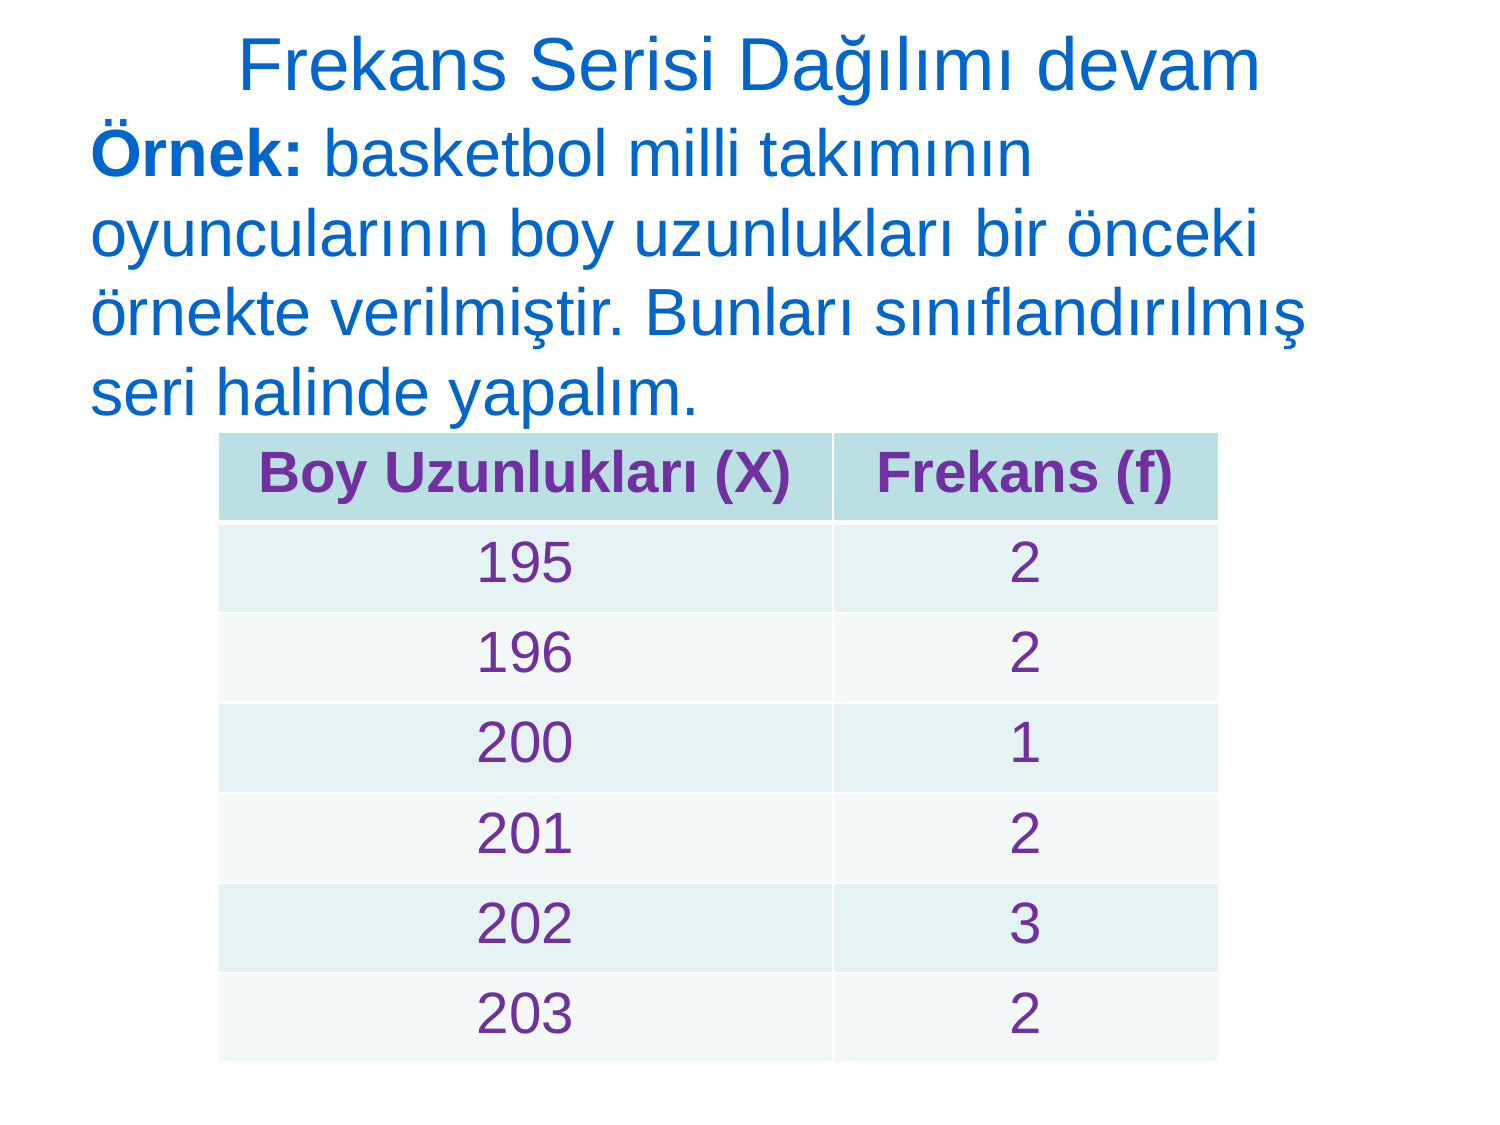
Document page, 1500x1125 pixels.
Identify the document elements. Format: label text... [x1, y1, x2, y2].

table_cell 2 [834, 974, 1218, 1062]
table_cell 202 [219, 884, 832, 972]
table_cell 195 [219, 525, 832, 612]
title Frekans Serisi Dağılımı devam [75, 19, 1425, 101]
table_cell 2 [834, 614, 1218, 702]
table_cell 203 [219, 974, 832, 1062]
table_cell 200 [219, 704, 832, 792]
list Örnek: basketbol milli takımının oyuncularının boy uzunlukları bir önceki örnekte verilmiştir. Bunları sınıflandırılmış seri halinde yapalım. [75, 101, 1425, 1005]
table_header Boy Uzunlukları (X) [219, 433, 832, 520]
table_cell 3 [834, 884, 1218, 972]
table_cell 201 [219, 794, 832, 882]
table_cell 1 [834, 704, 1218, 792]
table_header Frekans (f) [834, 433, 1218, 520]
table_cell 2 [834, 525, 1218, 612]
table_cell 2 [834, 794, 1218, 882]
table_cell 196 [219, 614, 832, 702]
